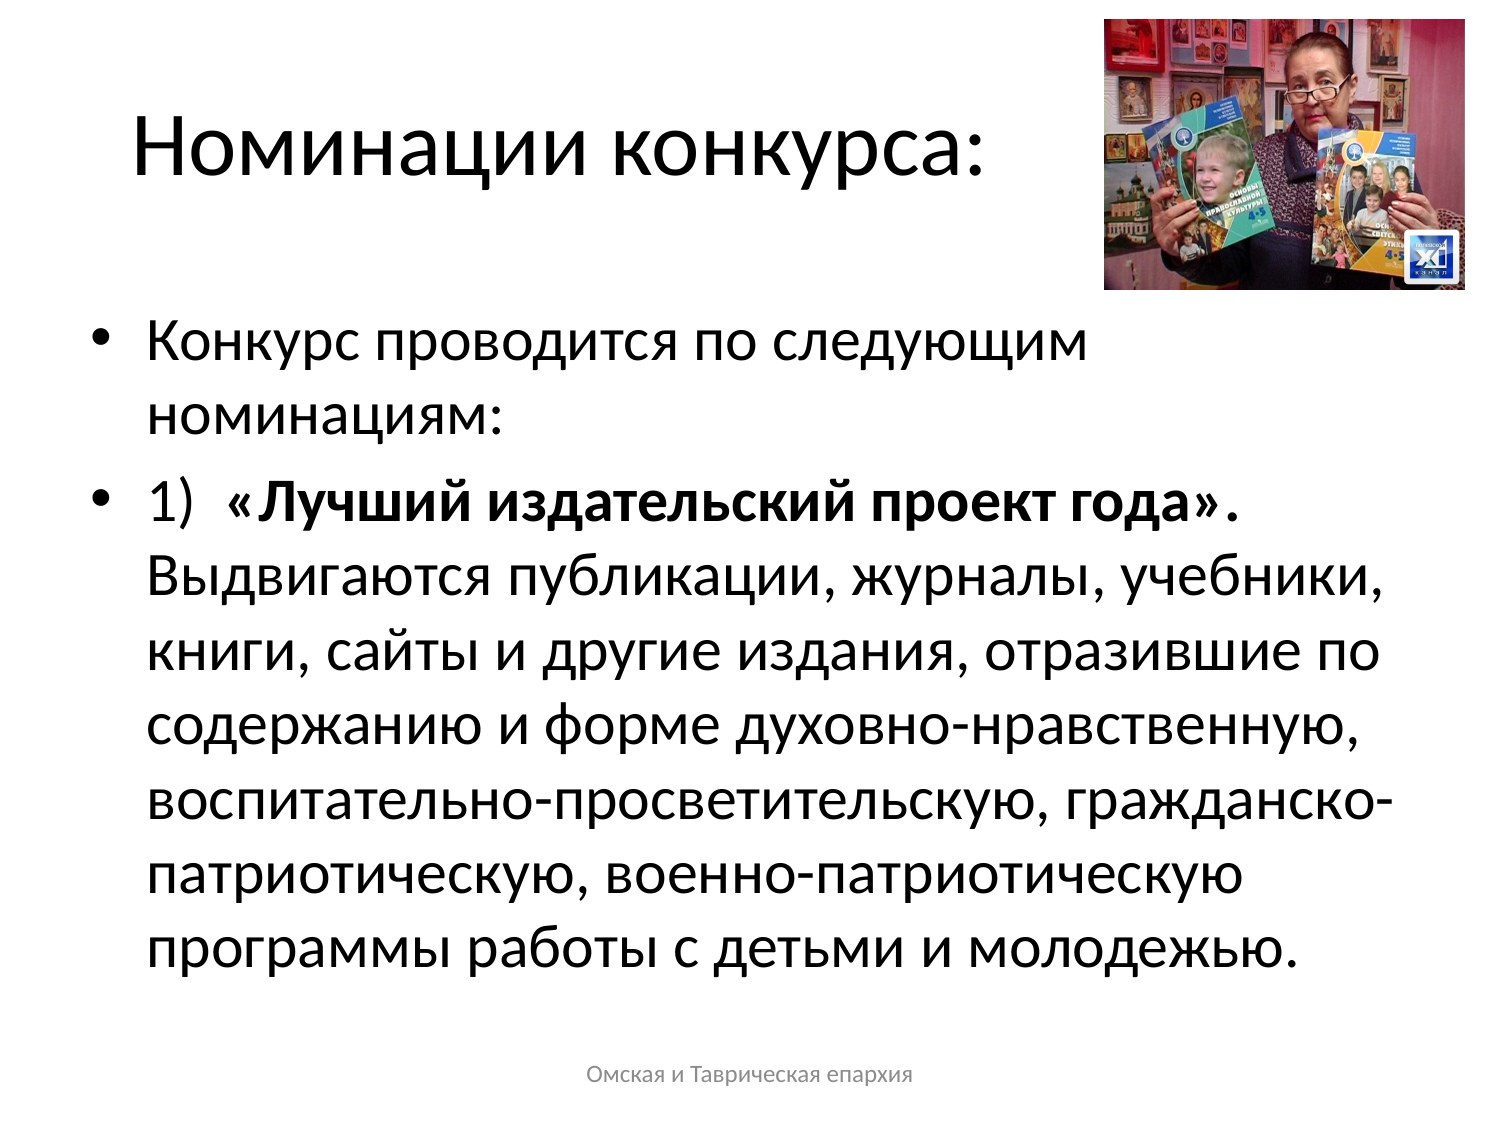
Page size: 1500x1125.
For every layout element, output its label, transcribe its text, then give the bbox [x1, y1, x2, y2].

title Номинации конкурса: [75, 45, 1046, 233]
footer Омская и Таврическая епархия [512, 1042, 988, 1103]
list Конкурс проводится по следующим номинациям: 1) «Лучший издательский проект года». Выдвигаются публикации, журналы, учебники, книги, сайты и другие издания, отразившие по содержанию и форме духовно-нравственную, воспитательно-просветительскую, гражданско- патриотическую, военно-патриотическую программы работы с детьми и молодежью. [75, 290, 1425, 1024]
picture [1104, 18, 1465, 290]
